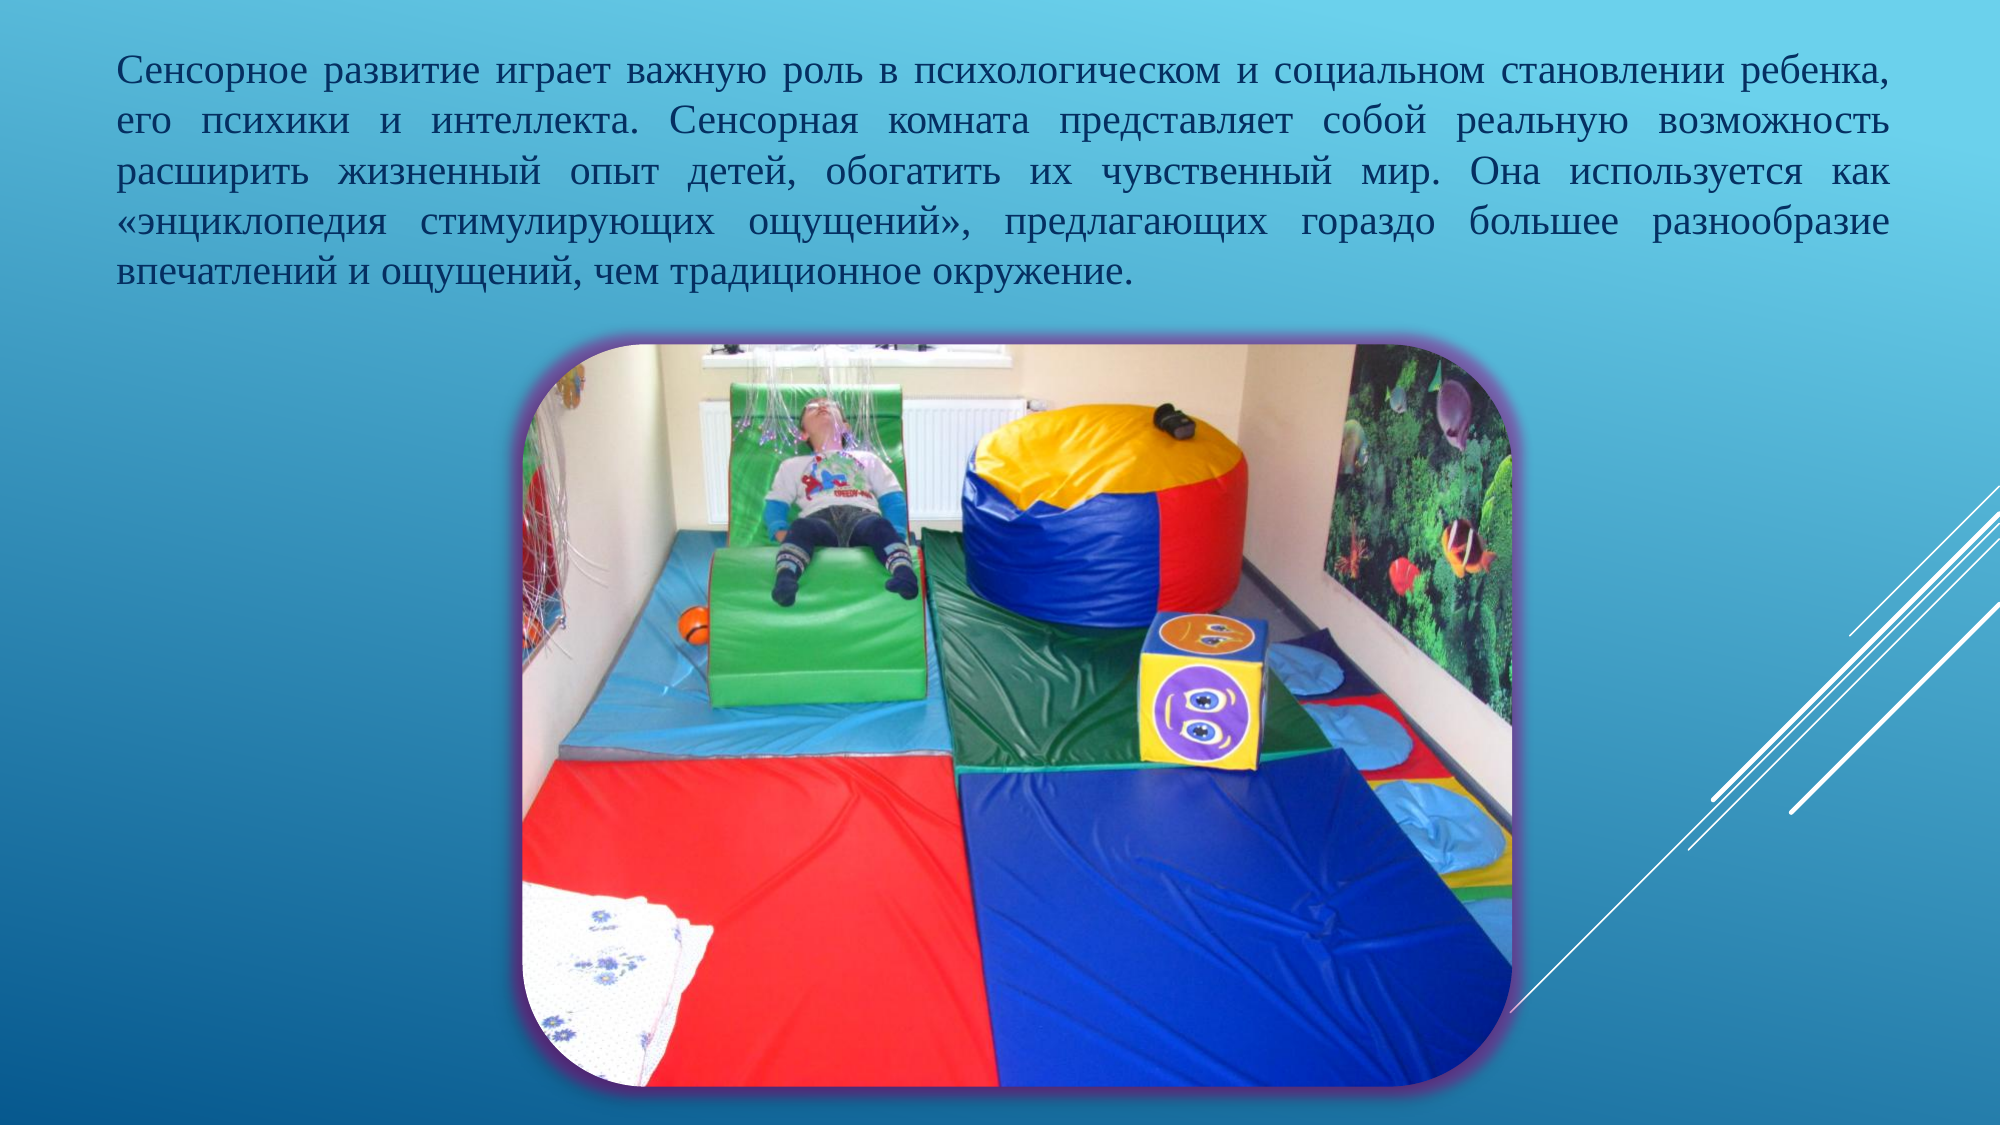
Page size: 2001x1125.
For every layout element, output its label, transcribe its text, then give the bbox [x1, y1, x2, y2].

picture [522, 344, 1513, 1087]
title Сенсорное развитие играет важную роль в психологическом и социальном становлении ребенка, его психики и интеллекта. Сенсорная комната представляет собой реальную возможность расширить жизненный опыт детей, обогатить их чувственный мир. Она используется как «энциклопедия стимулирующих ощущений», предлагающих гораздо большее разнообразие впечатлений и ощущений, чем традиционное окружение. [101, 26, 1906, 309]
